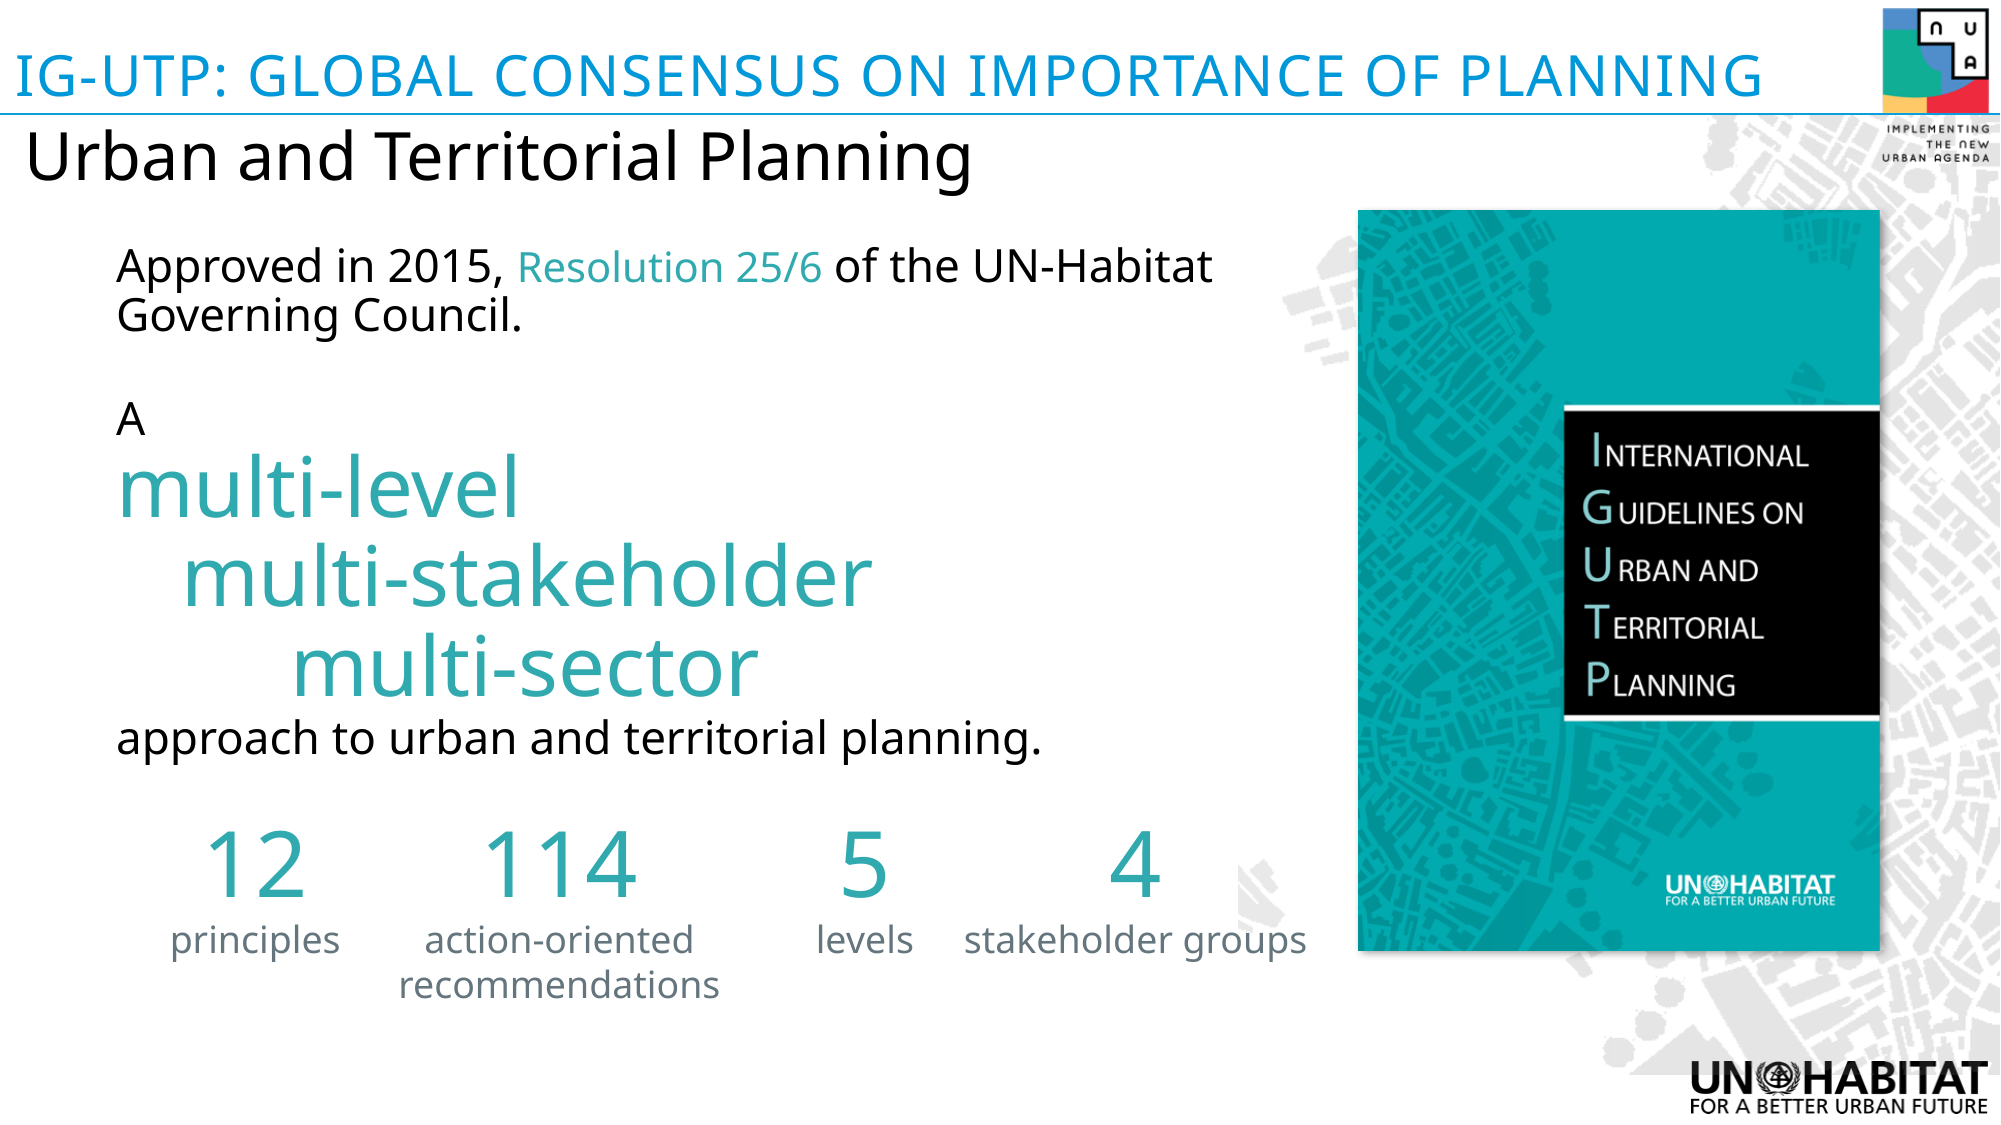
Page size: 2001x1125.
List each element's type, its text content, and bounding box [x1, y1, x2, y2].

text_box 5 levels [741, 798, 989, 969]
picture [1238, 116, 2000, 1114]
text_box Approved in 2015, Resolution 25/6 of the UN-Habitat Governing Council. A multi-level multi-stakeholder multi-sector approach to urban and territorial planning. [100, 204, 1231, 798]
list Urban and Territorial Planning [0, 115, 1233, 204]
text_box 12 principles [100, 798, 296, 969]
text_box 114 action-oriented recommendations [296, 798, 823, 1014]
title IG-UTP: GLOBAL CONSENSUS ON IMPORTANCE OF planning [0, 0, 1870, 115]
text_box 4 stakeholder groups [989, 798, 1231, 969]
picture [1872, 0, 1998, 112]
